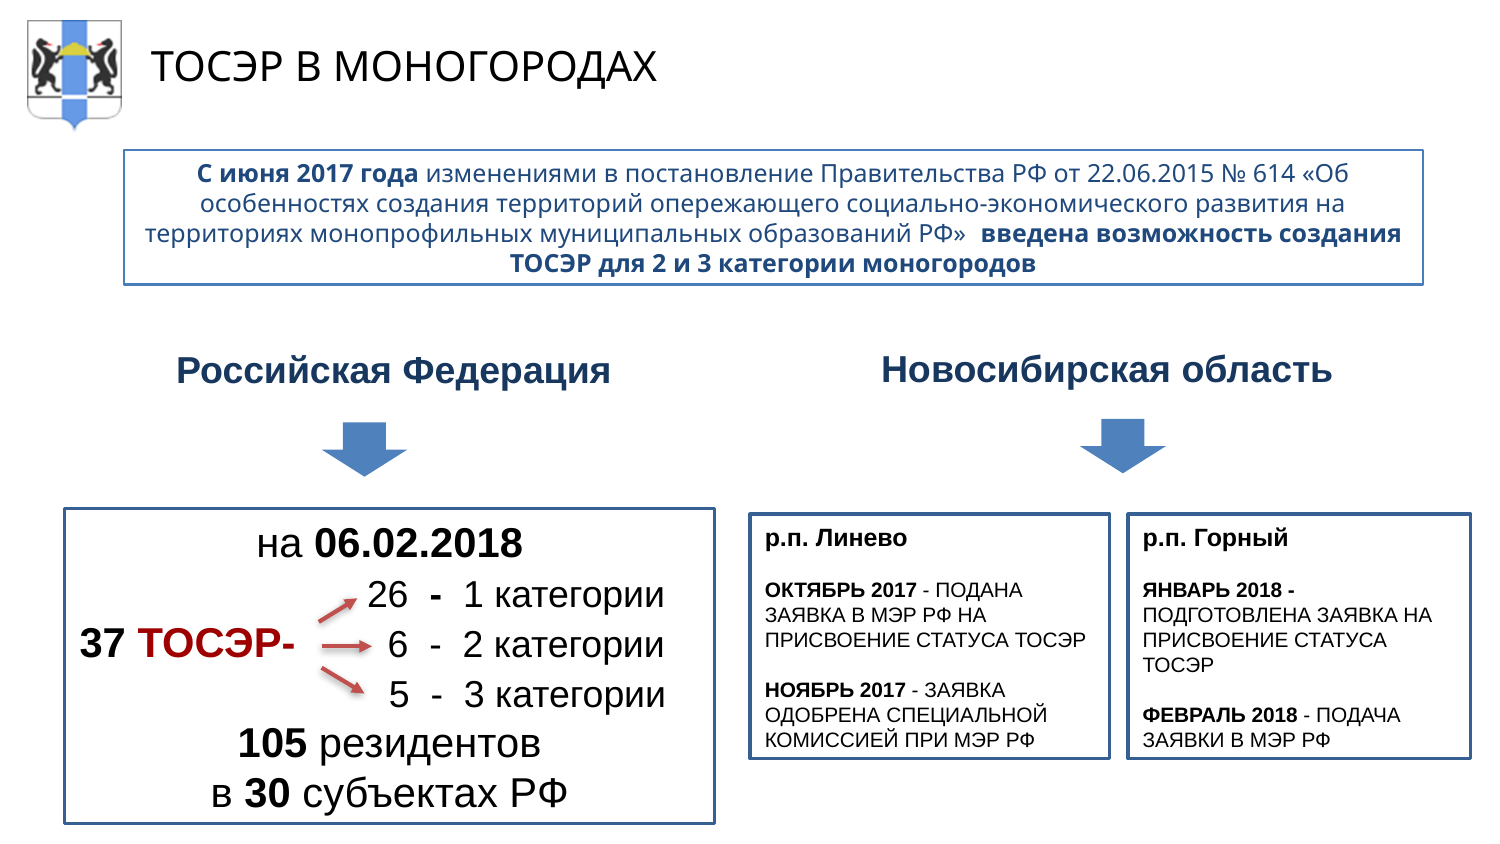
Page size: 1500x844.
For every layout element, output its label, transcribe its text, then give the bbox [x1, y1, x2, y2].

picture [27, 19, 123, 133]
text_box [321, 667, 365, 694]
text_box Новосибирская область [866, 337, 1400, 398]
text_box р.п. Горный ЯНВАРЬ 2018 - ПОДГОТОВЛЕНА ЗАЯВКА НА ПРИСВОЕНИЕ СТАТУСА ТОСЭР ФЕВРАЛЬ 2018 - ПОДАЧА ЗАЯВКИ В МЭР РФ [1128, 514, 1471, 759]
text_box С июня 2017 года изменениями в постановление Правительства РФ от 22.06.2015 № 614 «Об особенностях создания территорий опережающего социально-экономического развития на территориях монопрофильных муниципальных образований РФ» введена возможность создания ТОСЭР для 2 и 3 категории моногородов [123, 150, 1424, 285]
text_box на 06.02.2018 26 - 1 категории 37 ТОСЭР- 6 - 2 категории 5 - 3 категории 105 резидентов в 30 субъектах РФ [64, 508, 715, 824]
text_box [1077, 416, 1168, 476]
text_box Российская Федерация [161, 339, 695, 399]
text_box р.п. Линево ОКТЯБРЬ 2017 - ПОДАНА ЗАЯВКА В МЭР РФ НА ПРИСВОЕНИЕ СТАТУСА ТОСЭР НОЯБРЬ 2017 - ЗАЯВКА ОДОБРЕНА СПЕЦИАЛЬНОЙ КОМИССИЕЙ ПРИ МЭР РФ [749, 514, 1110, 759]
title ТОСЭР В МОНОГОРОДАХ [135, 0, 1353, 143]
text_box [318, 597, 358, 623]
text_box [319, 420, 410, 479]
